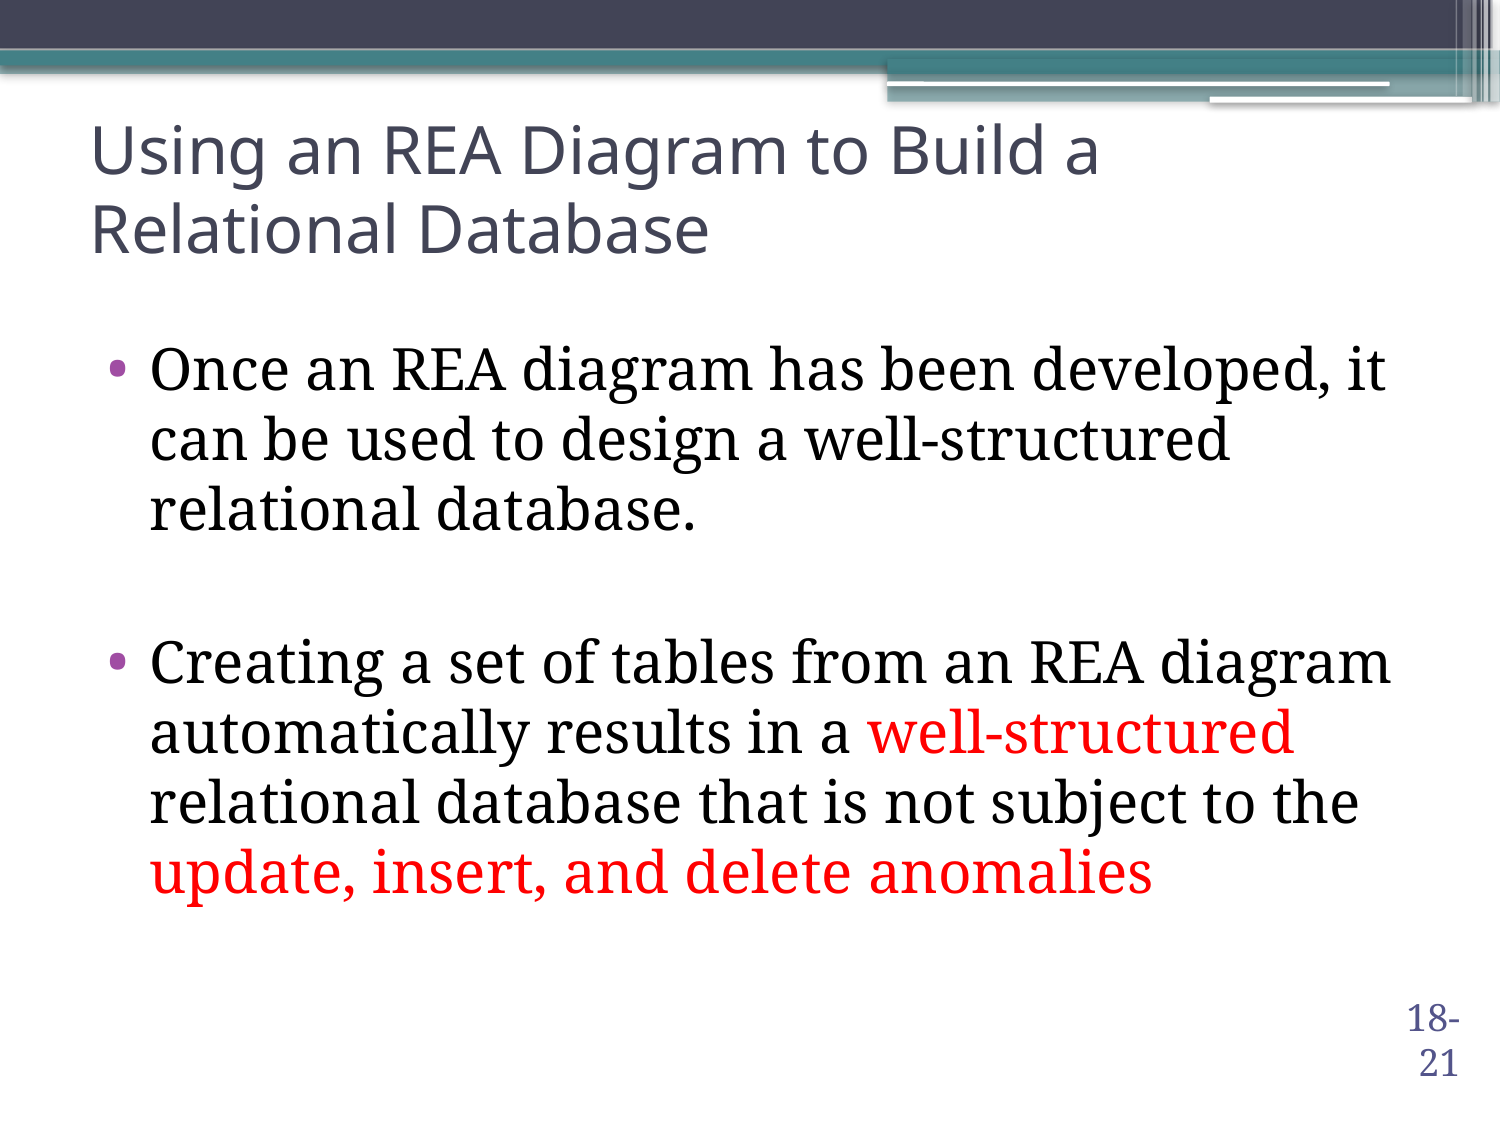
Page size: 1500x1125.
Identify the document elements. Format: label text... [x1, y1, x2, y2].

slide_number 18-21 [1350, 1037, 1475, 1098]
title Using an REA Diagram to Build a Relational Database [75, 99, 1425, 275]
list Once an REA diagram has been developed, it can be used to design a well-structured relational database. Creating a set of tables from an REA diagram automatically results in a well-structured relational database that is not subject to the update, insert, and delete anomalies [75, 324, 1425, 1035]
